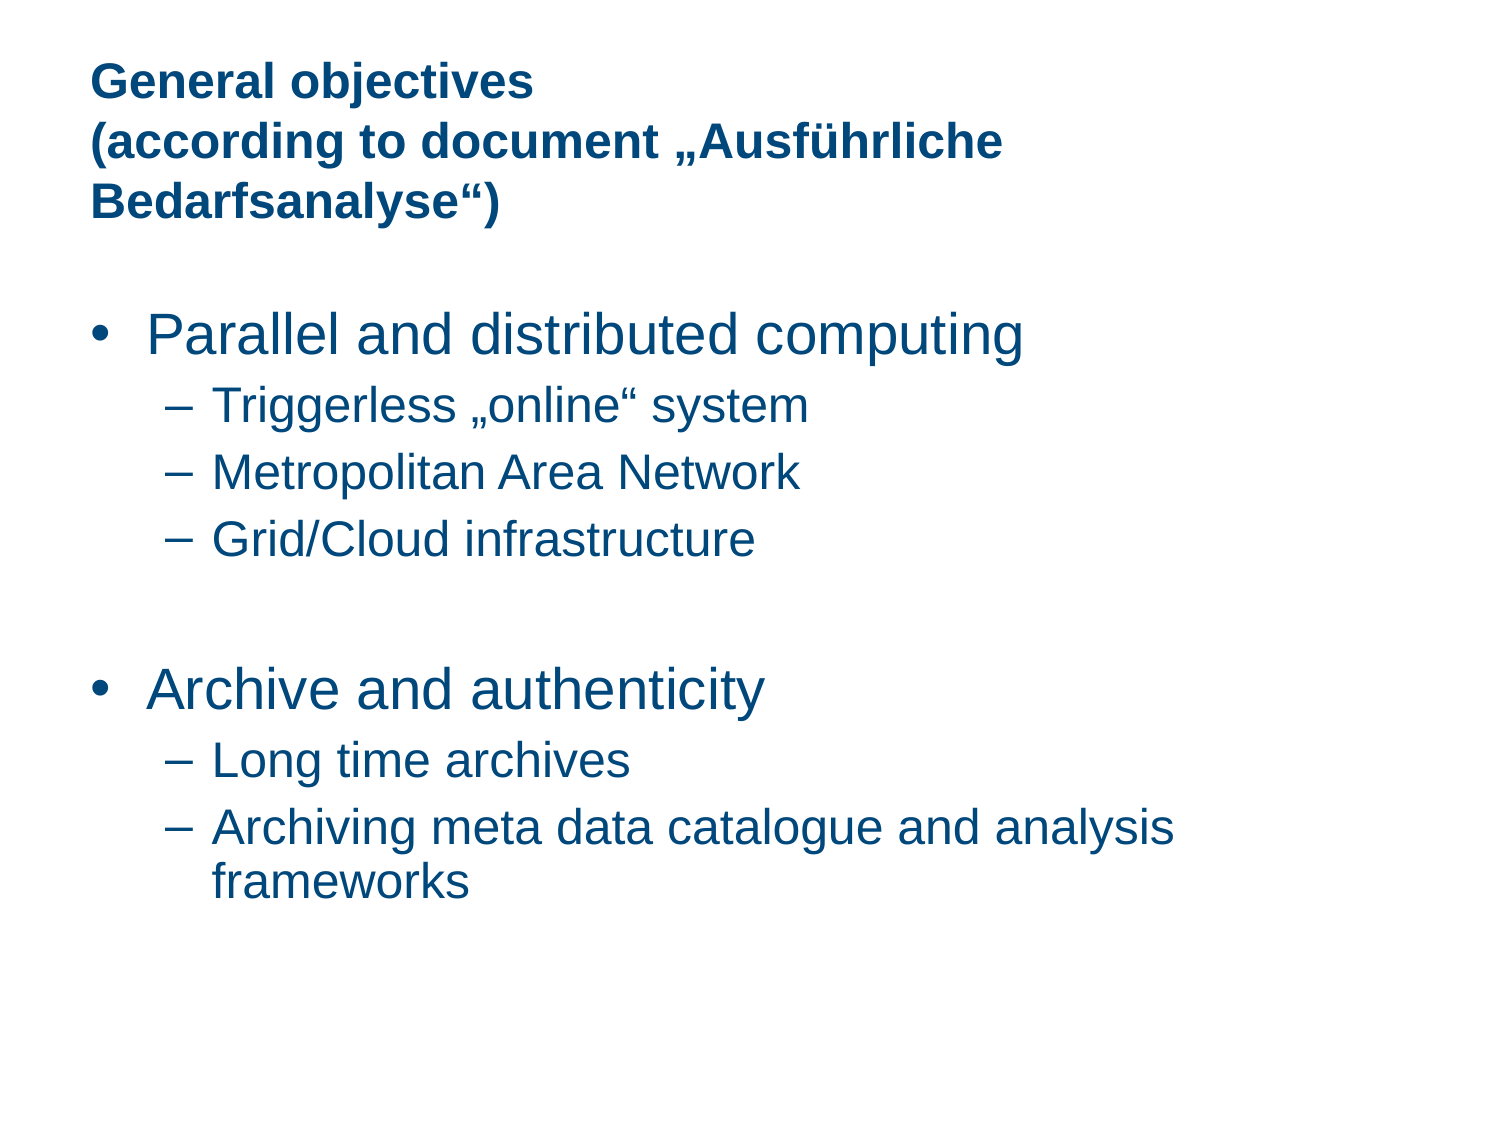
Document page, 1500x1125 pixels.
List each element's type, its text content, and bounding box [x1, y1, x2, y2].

title General objectives (according to document „Ausführliche Bedarfsanalyse“) [75, 31, 1425, 247]
list Parallel and distributed computing Triggerless „online“ system Metropolitan Area Network Grid/Cloud infrastructure Archive and authenticity Long time archives Archiving meta data catalogue and analysis frameworks [75, 296, 1425, 1040]
